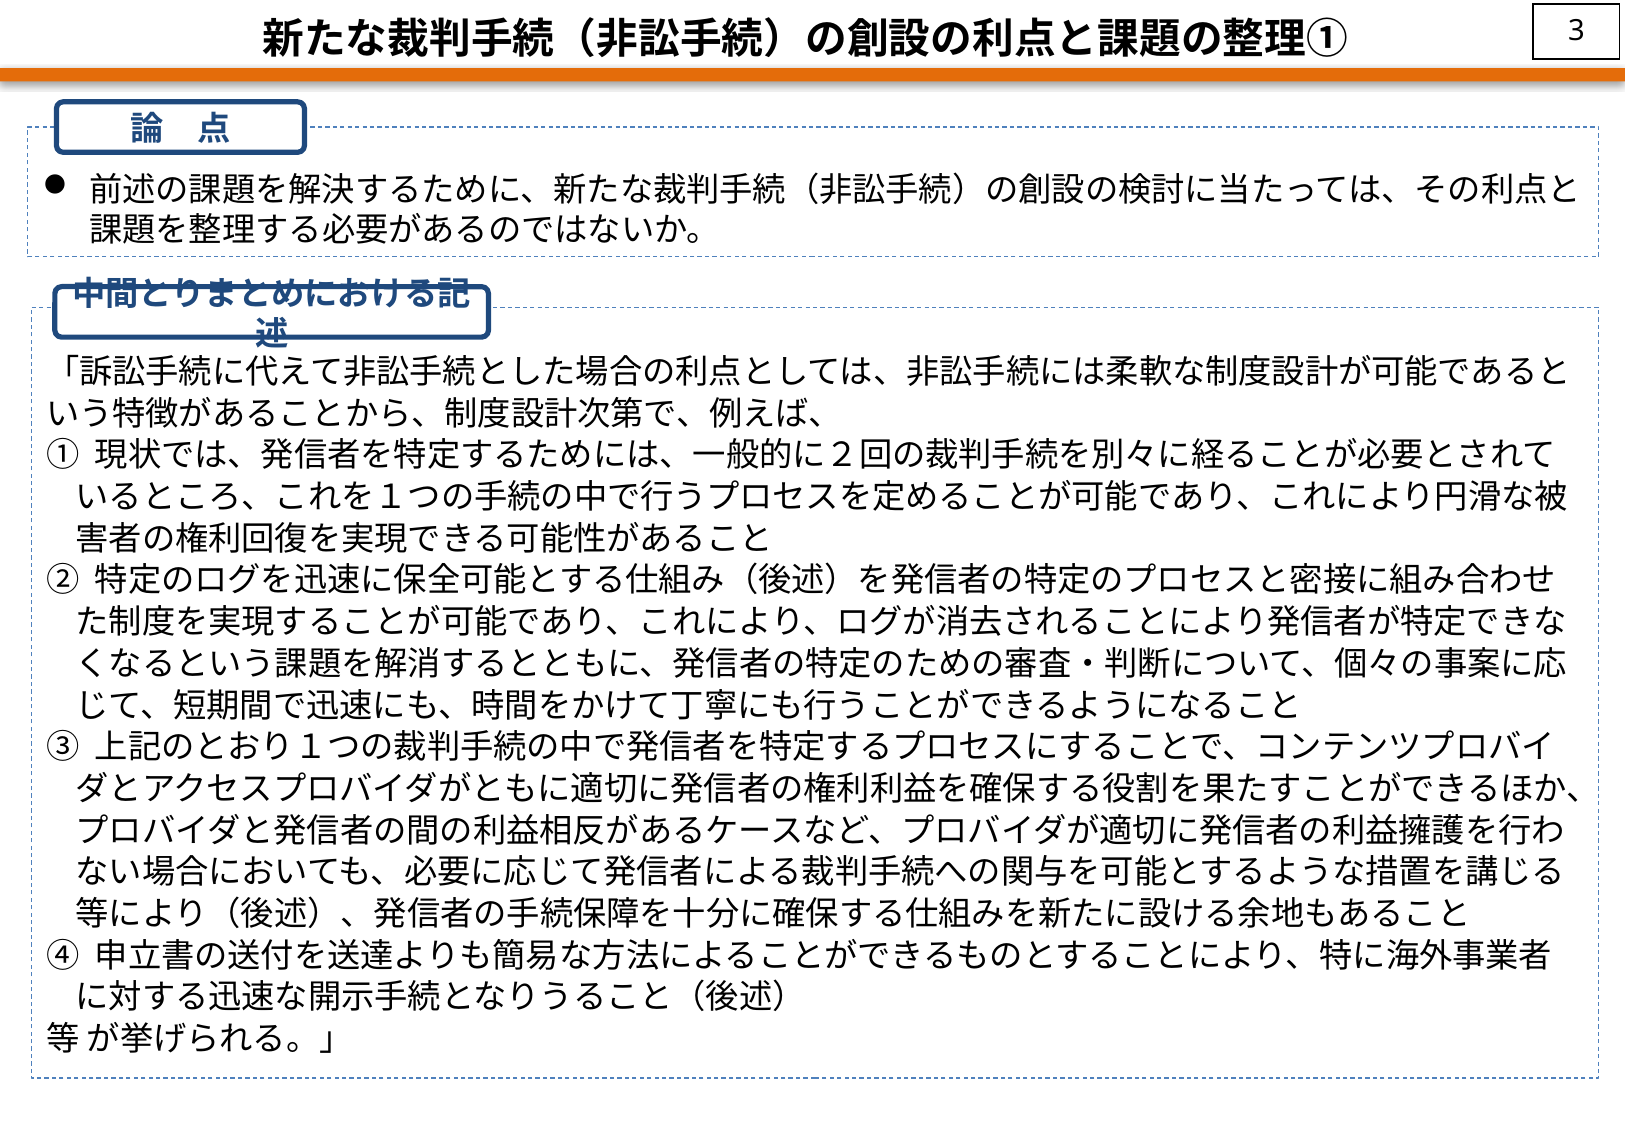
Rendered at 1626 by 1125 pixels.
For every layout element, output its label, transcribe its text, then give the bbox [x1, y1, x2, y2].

text_box 論 点 [54, 99, 307, 155]
text_box 中間とりまとめにおける記述 [52, 284, 491, 340]
text_box 「訴訟手続に代えて非訟手続とした場合の利点としては、非訟手続には柔軟な制度設計が可能であるという特徴があることから、制度設計次第で、例えば、 ① 現状では、発信者を特定するためには、一般的に２回の裁判手続を別々に経ることが必要とされているところ、これを１つの手続の中で行うプロセスを定めることが可能であり、これにより円滑な被害者の権利回復を実現できる可能性があること ② 特定のログを迅速に保全可能とする仕組み（後述）を発信者の特定のプロセスと密接に組み合わせた制度を実現することが可能であり、これにより、ログが消去されることにより発信者が特定できなくなるという課題を解消するとともに、発信者の特定のための審査・判断について、個々の事案に応じて、短期間で迅速にも、時間をかけて丁寧にも行うことができるようになること ③ 上記のとおり１つの裁判手続の中で発信者を特定するプロセスにすることで、コンテンツプロバイダとアクセスプロバイダがともに適切に発信者の権利利益を確保する役割を果たすことができるほか、プロバイダと発信者の間の利益相反があるケースなど、プロバイダが適切に発信者の利益擁護を行わない場合においても、必要に応じて発信者による裁判手続への関与を可能とするような措置を講じる等により（後述）、発信者の手続保障を十分に確保する仕組みを新たに設ける余地もあること ④ 申立書の送付を送達よりも簡易な方法によることができるものとすることにより、特に海外事業者に対する迅速な開示手続となりうること（後述） 等 が挙げられる。」 [31, 307, 1599, 1078]
text_box [0, 67, 1625, 82]
text_box 前述の課題を解決するために、新たな裁判手続（非訟手続）の創設の検討に当たっては、その利点と課題を整理する必要があるのではないか。 [27, 127, 1599, 257]
text_box 新たな裁判手続（非訟手続）の創設の利点と課題の整理① [0, 4, 1625, 67]
